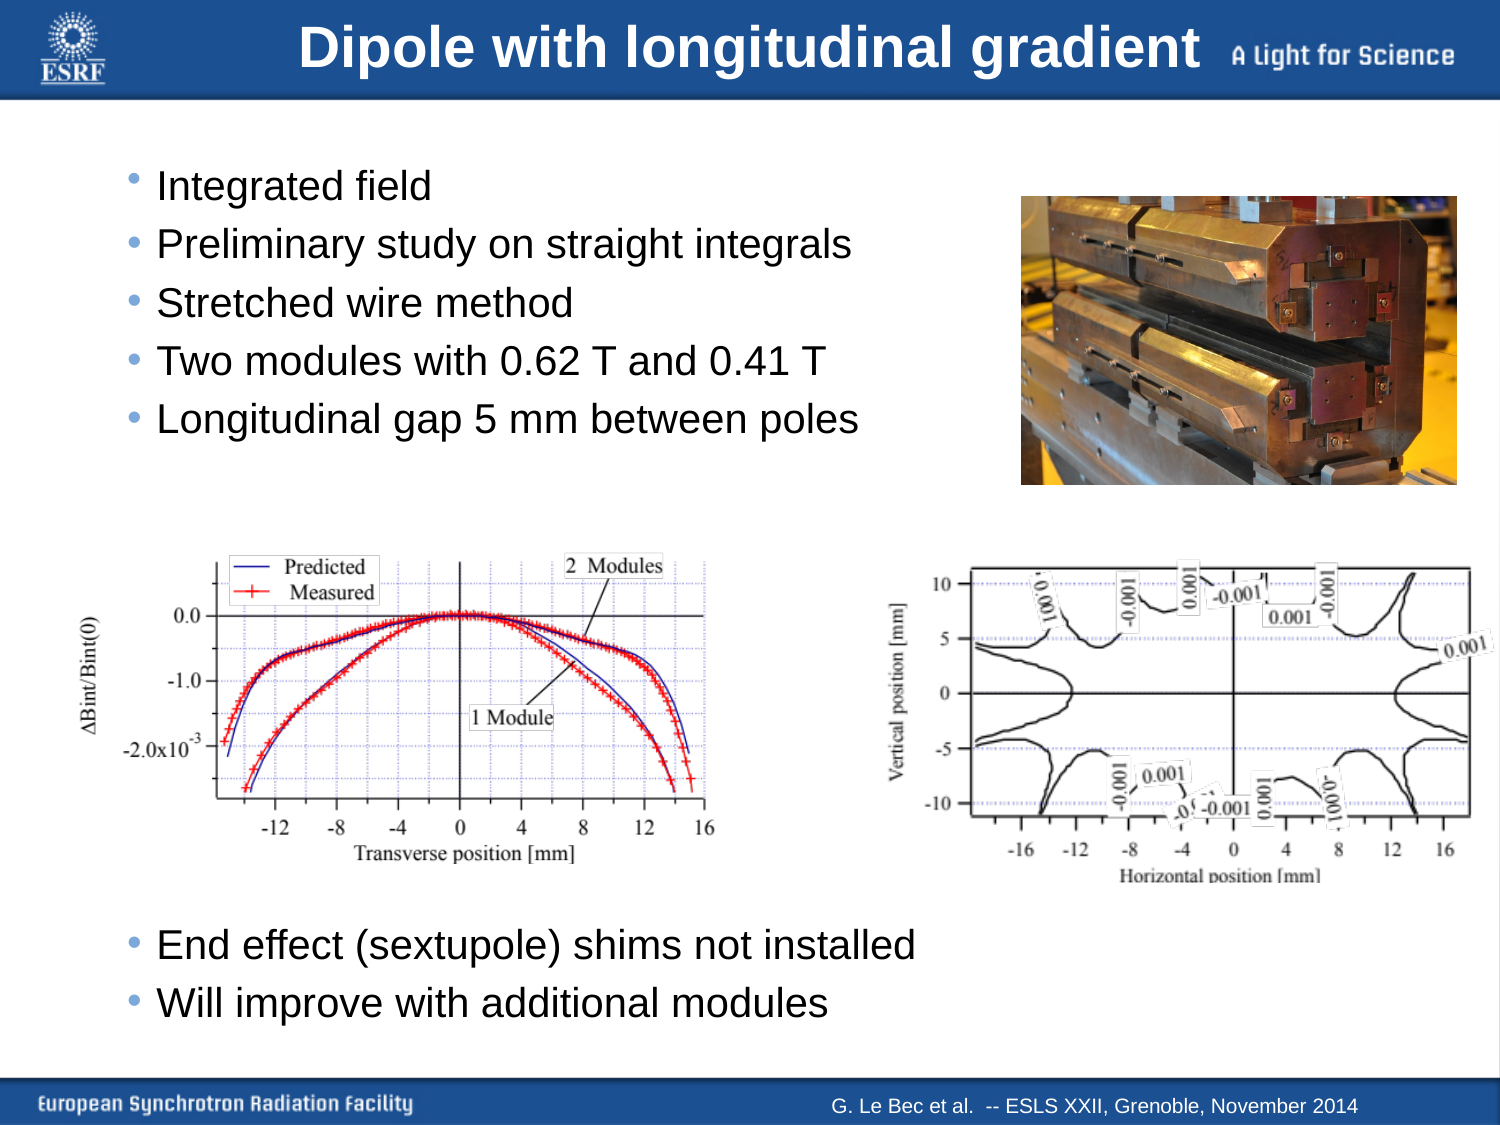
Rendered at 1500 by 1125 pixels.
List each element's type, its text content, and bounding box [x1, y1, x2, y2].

list Integrated field Preliminary study on straight integrals Stretched wire method Two modules with 0.62 T and 0.41 T Longitudinal gap 5 mm between poles End effect (sextupole) shims not installed Will improve with additional modules [111, 151, 1464, 549]
picture [0, 0, 1500, 1125]
title Dipole with longitudinal gradient [74, 0, 1426, 114]
footer G. Le Bec et al. -- ESLS XXII, Grenoble, November 2014 [689, 1084, 1374, 1123]
